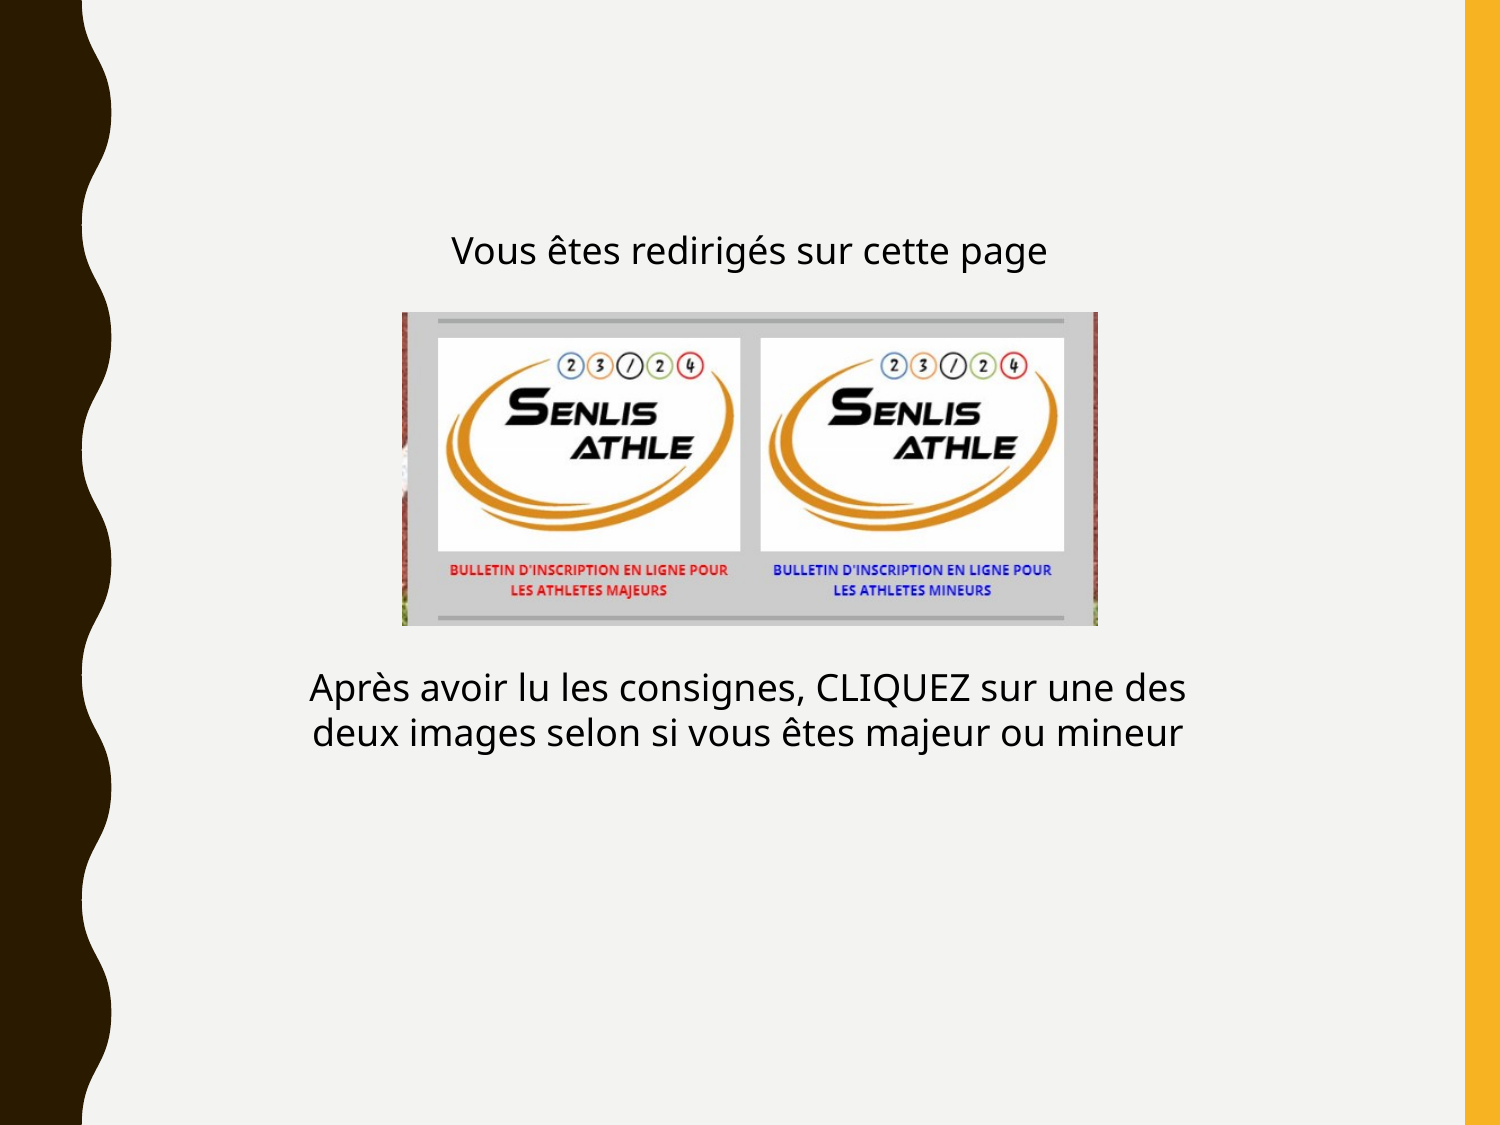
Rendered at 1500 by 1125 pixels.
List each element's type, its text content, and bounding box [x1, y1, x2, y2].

picture [402, 312, 1098, 626]
text_box Après avoir lu les consignes, CLIQUEZ sur une des deux images selon si vous êtes majeur ou mineur [264, 656, 1233, 762]
text_box Vous êtes redirigés sur cette page [265, 219, 1235, 280]
